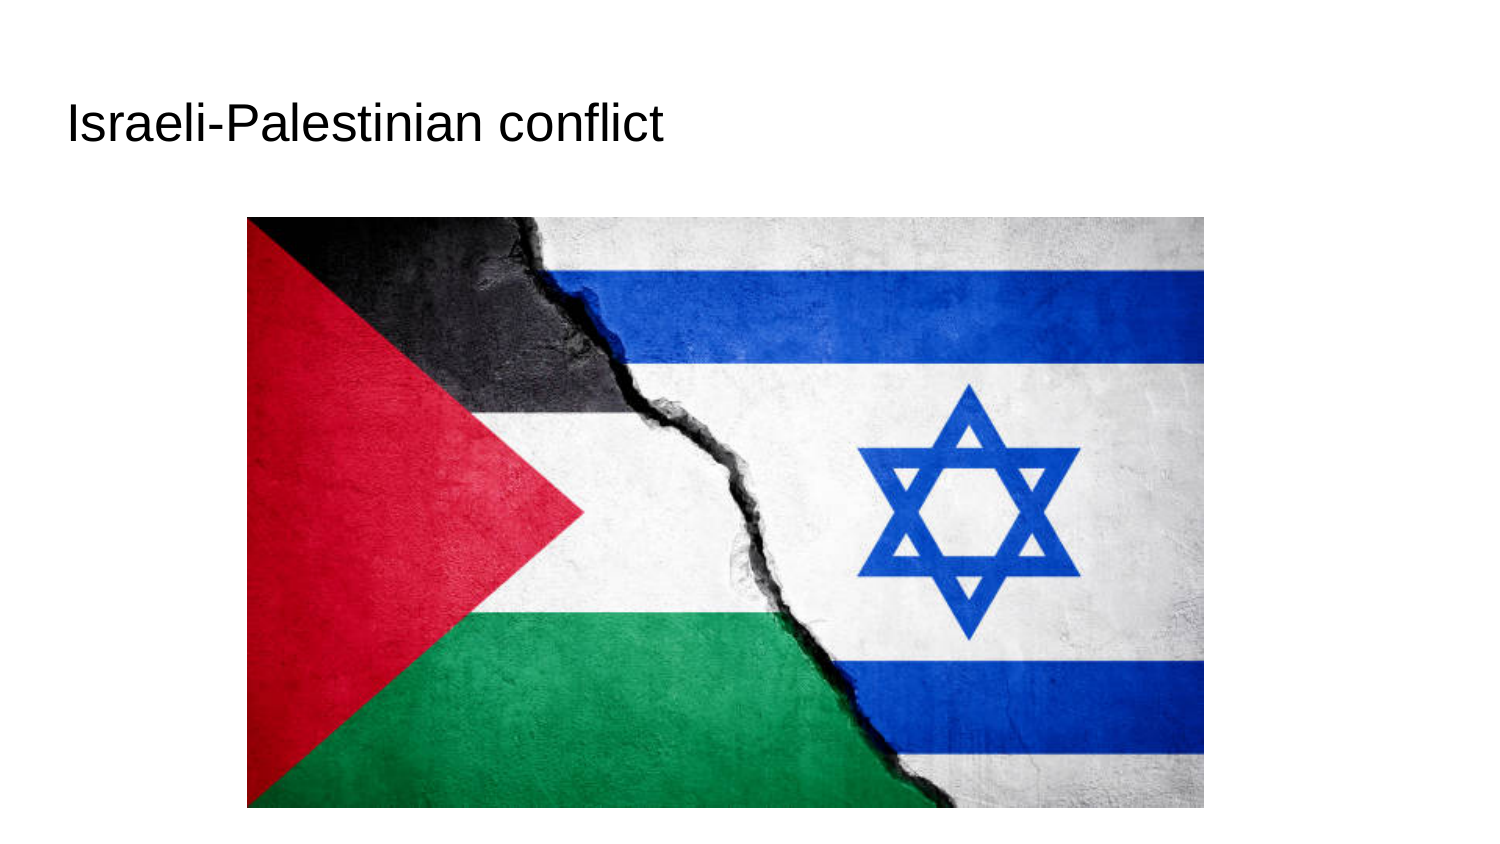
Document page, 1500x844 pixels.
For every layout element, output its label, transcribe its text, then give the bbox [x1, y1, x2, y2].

picture [247, 217, 1205, 809]
title Israeli-Palestinian conflict [51, 72, 1449, 167]
